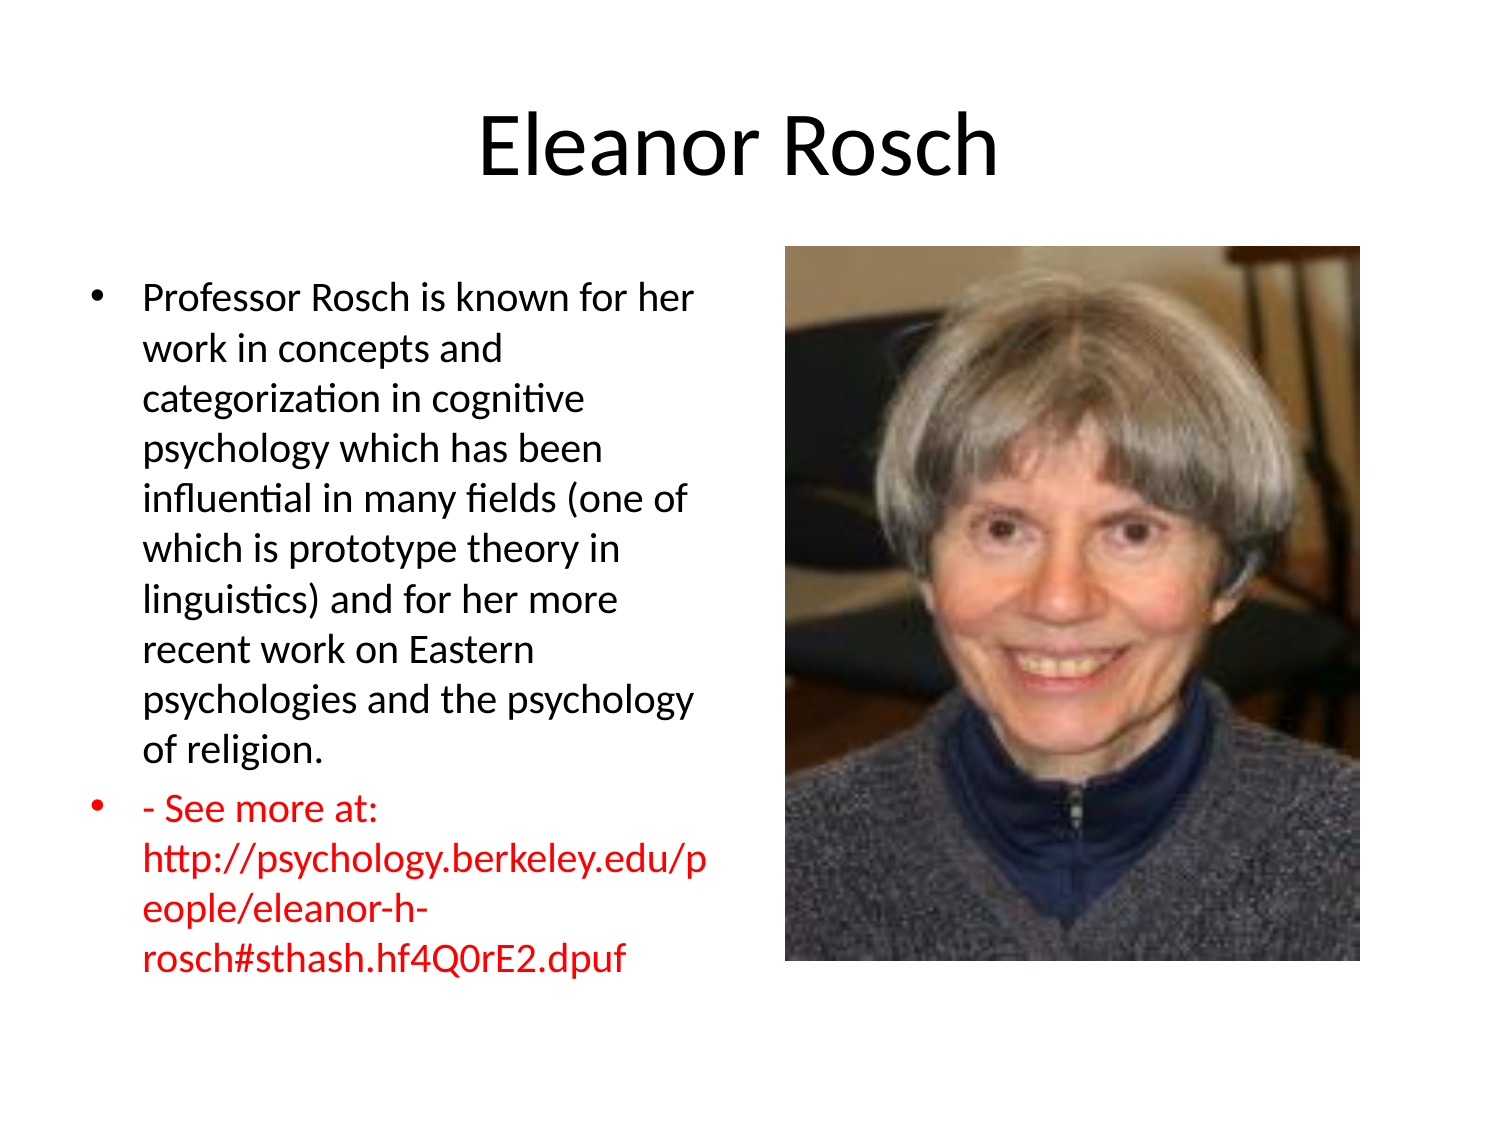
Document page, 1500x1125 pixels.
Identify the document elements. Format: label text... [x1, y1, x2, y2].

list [784, 245, 1360, 962]
title Eleanor Rosch [75, 45, 1425, 233]
list Professor Rosch is known for her work in concepts and categorization in cognitive psychology which has been influential in many fields (one of which is prototype theory in linguistics) and for her more recent work on Eastern psychologies and the psychology of religion. - See more at: http://psychology.berkeley.edu/people/eleanor-h-rosch#sthash.hf4Q0rE2.dpuf [75, 262, 738, 1005]
